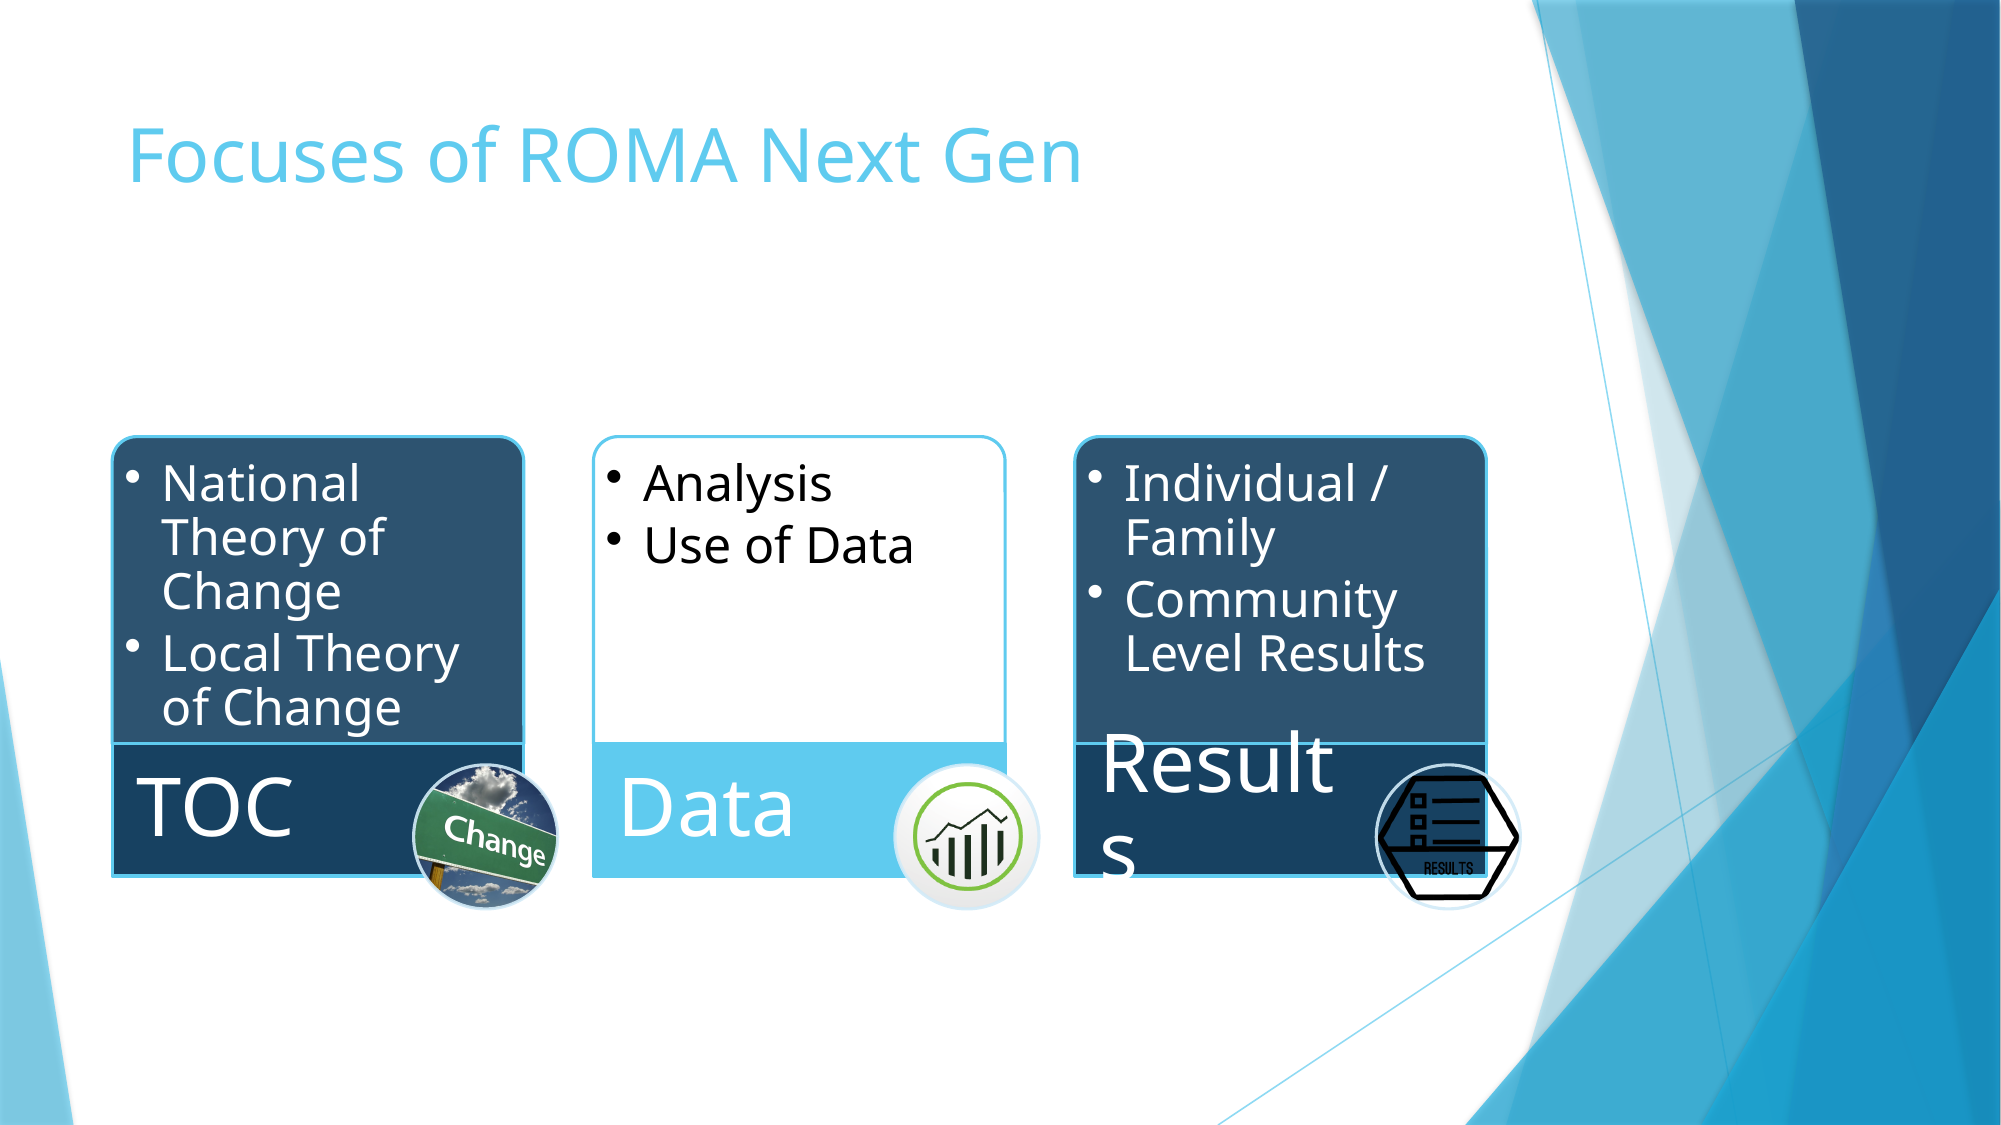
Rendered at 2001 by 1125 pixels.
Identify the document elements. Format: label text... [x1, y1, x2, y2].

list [110, 353, 1522, 992]
title Focuses of ROMA Next Gen [111, 99, 1522, 317]
